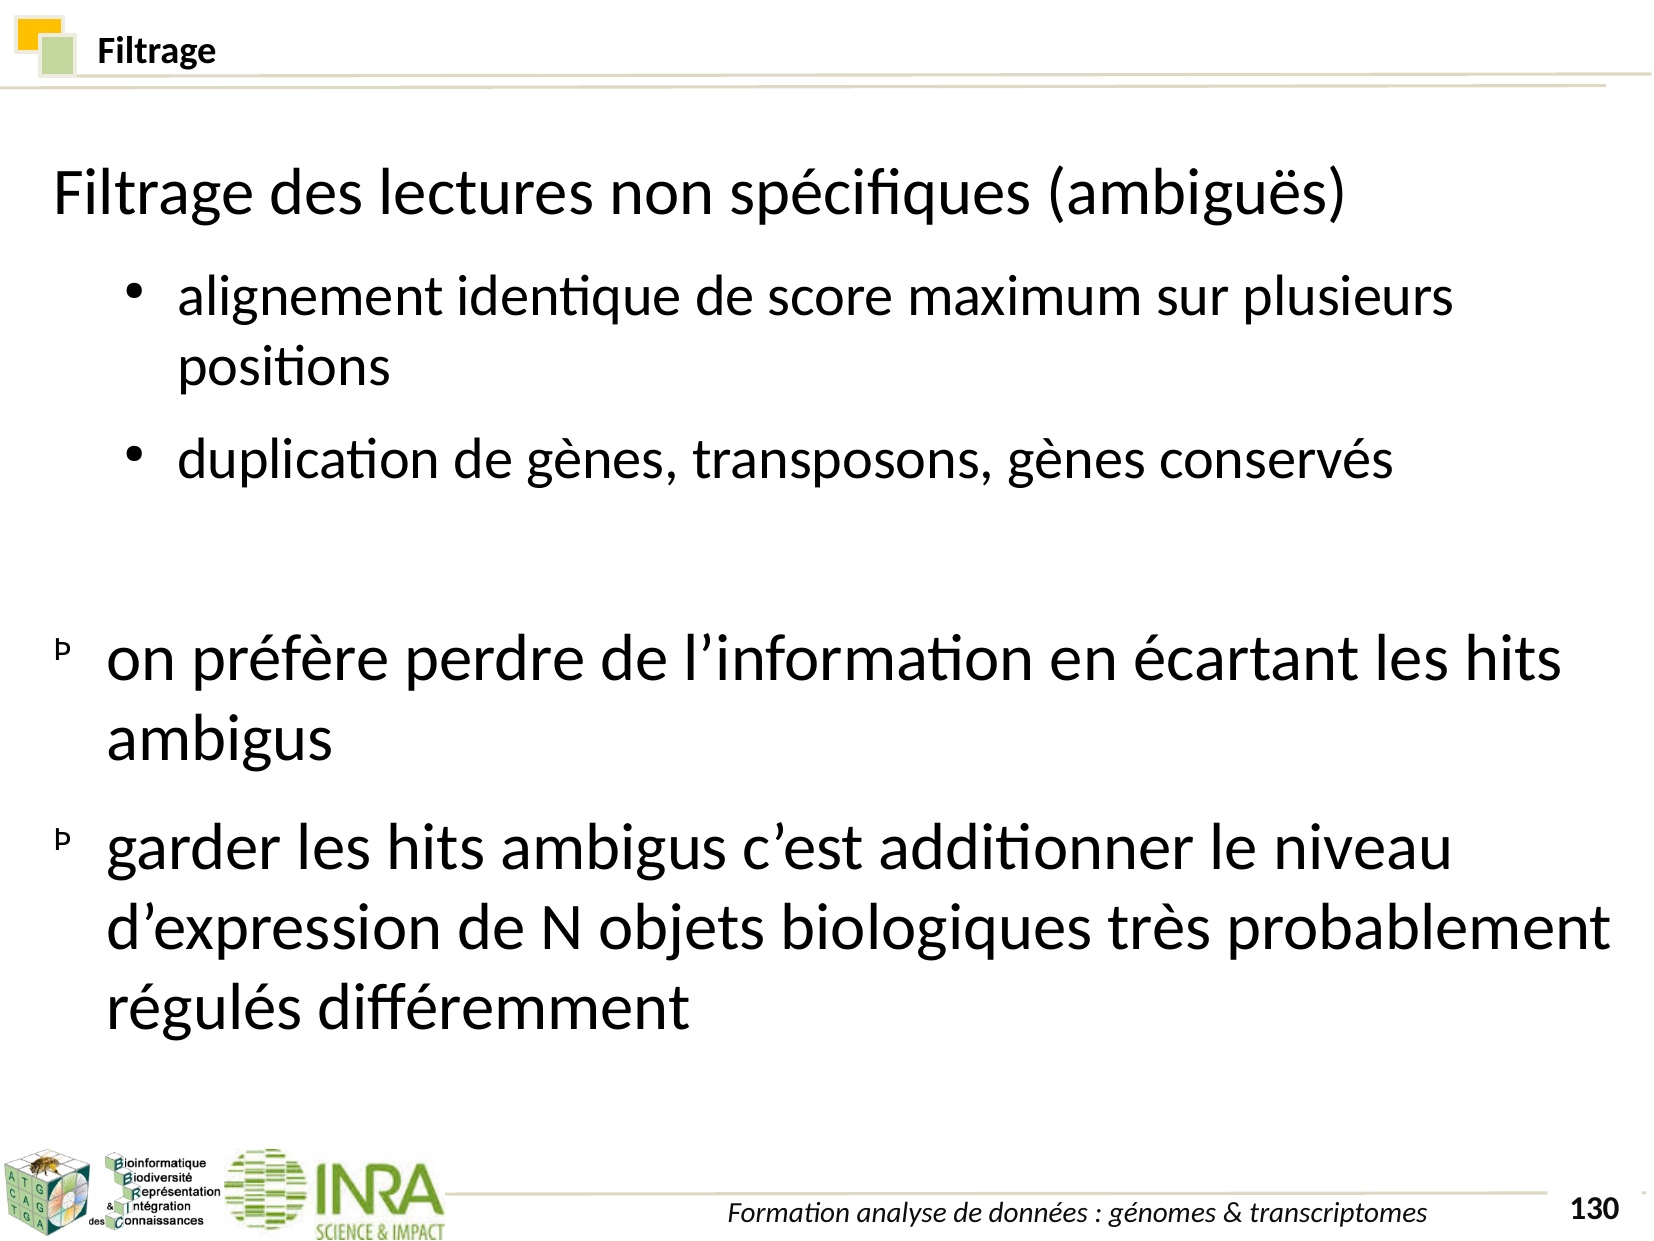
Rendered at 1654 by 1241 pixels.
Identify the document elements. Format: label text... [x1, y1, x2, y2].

picture [0, 1141, 445, 1240]
title Filtrage [82, 17, 1572, 79]
list Filtrage des lectures non spécifiques (ambiguës) alignement identique de score maximum sur plusieurs positions duplication de gènes, transposons, gènes conservés on préfère perdre de l’information en écartant les hits ambigus garder les hits ambigus c’est additionner le niveau d’expression de N objets biologiques très probablement régulés différemment [35, 147, 1619, 1093]
